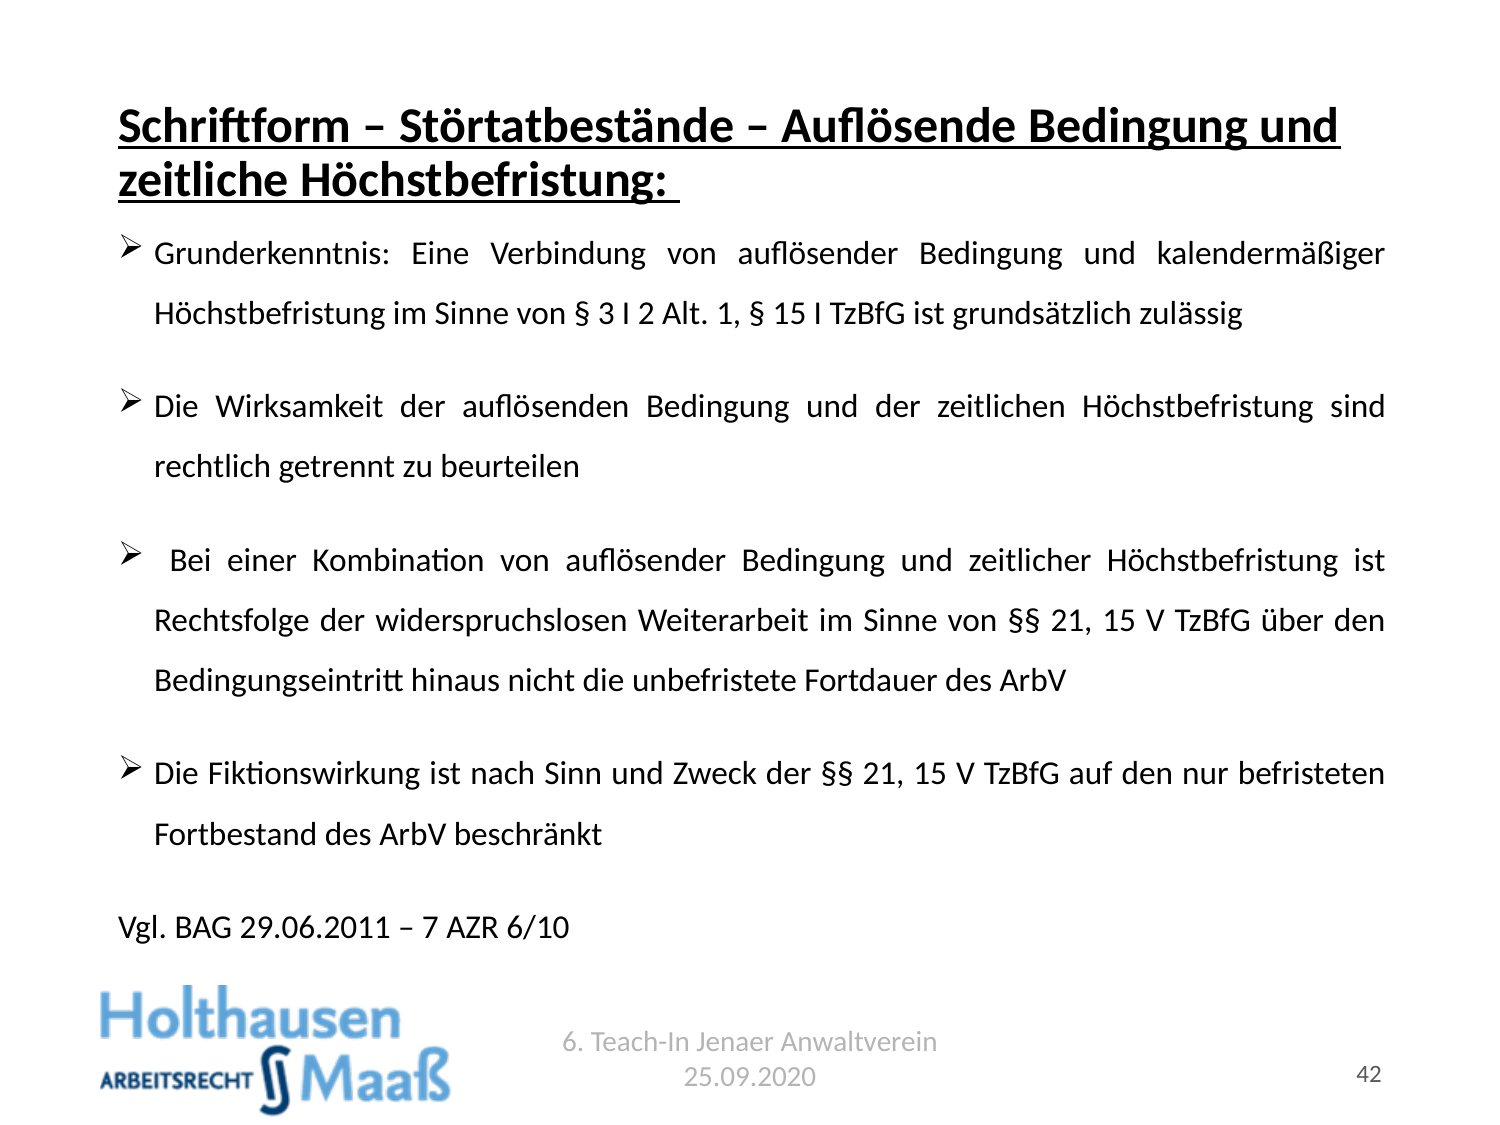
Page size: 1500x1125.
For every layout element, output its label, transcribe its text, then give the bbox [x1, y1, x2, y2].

footer 6. Teach-In Jenaer Anwaltverein 25.09.2020 [501, 723, 998, 1125]
picture [100, 985, 452, 1118]
title Schriftform – Störtatbestände – Auflösende Bedingung und zeitliche Höchstbefristung: [103, 52, 1403, 203]
slide_number 42 [1059, 1042, 1397, 1103]
list Grunderkenntnis: Eine Verbindung von auflösender Bedingung und kalendermäßiger Höchstbefristung im Sinne von § 3 I 2 Alt. 1, § 15 I TzBfG ist grundsätzlich zulässig Die Wirksamkeit der auflö­senden Bedingung und der zeitlichen Höchstbefristung sind rechtlich getrennt zu beurteilen Bei einer Kombination von auflösender Bedingung und zeitlicher Höchstbefristung ist Rechtsfolge der widerspruchslosen Weiterarbeit im Sinne von §§ 21, 15 V TzBfG über den Bedingungseintritt hinaus nicht die unbefristete Fortdauer des ArbV Die Fiktionswirkung ist nach Sinn und Zweck der §§ 21, 15 V TzBfG auf den nur befristeten Fortbestand des ArbV beschränkt Vgl. BAG 29.06.2011 – 7 AZR 6/10 [103, 203, 1403, 960]
